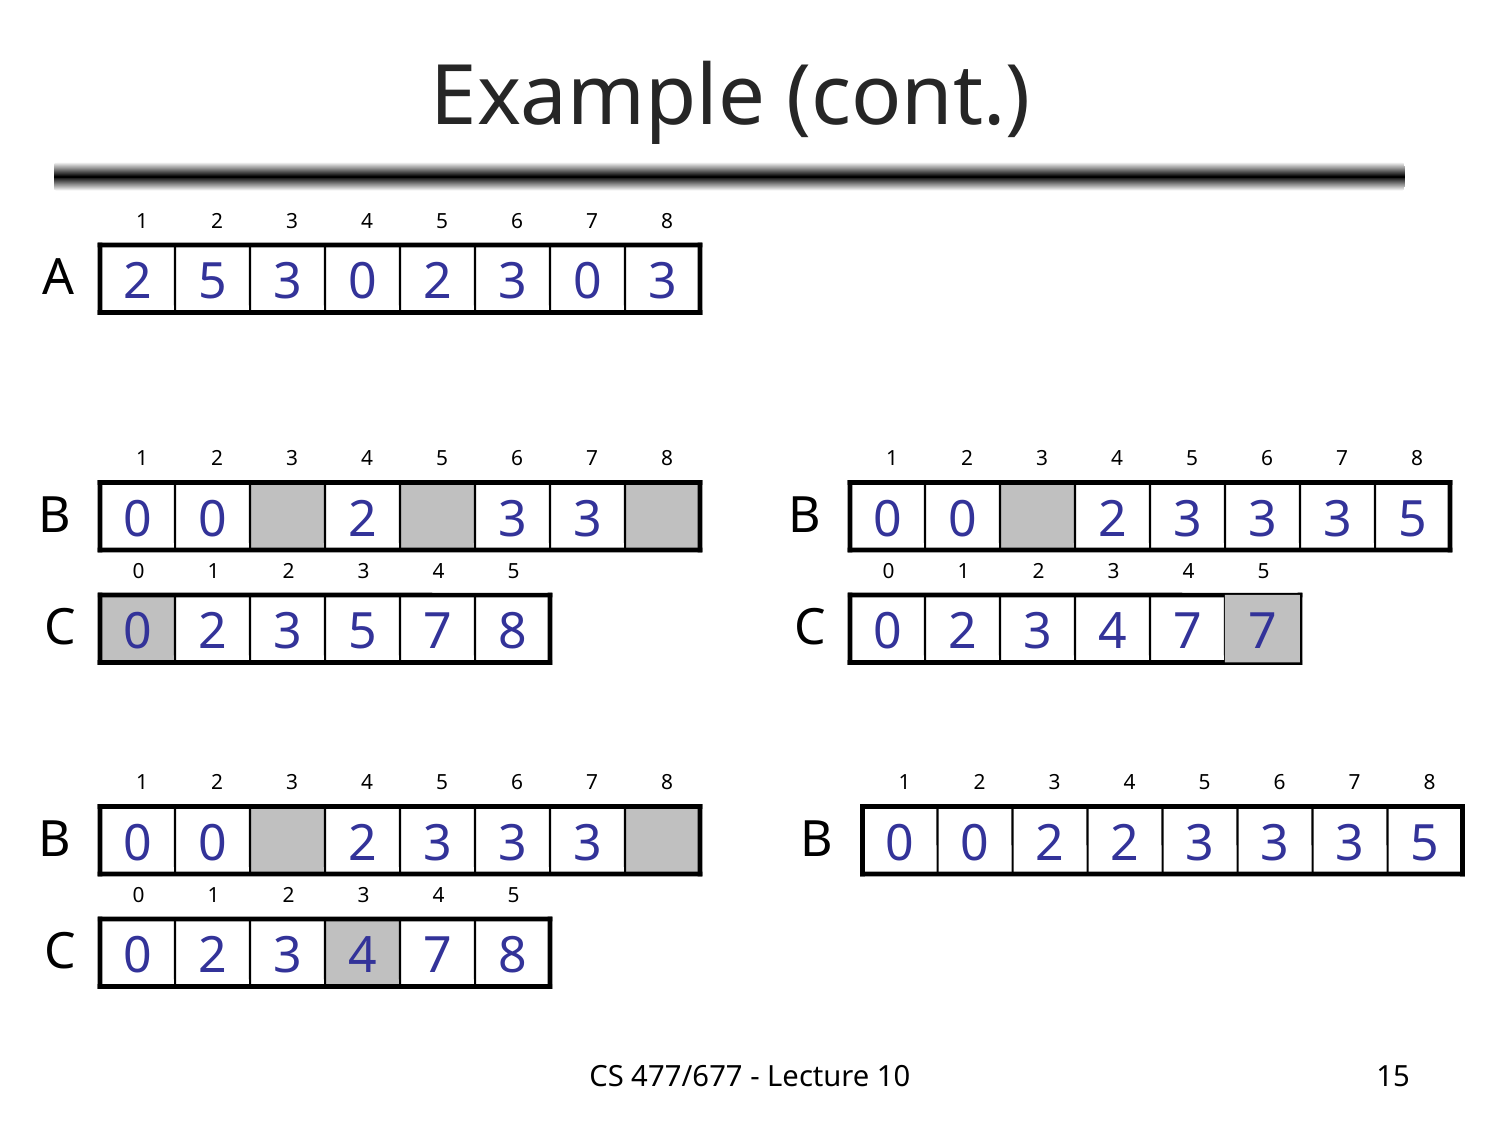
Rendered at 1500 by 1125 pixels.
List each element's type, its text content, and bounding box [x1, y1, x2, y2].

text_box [787, 761, 1463, 875]
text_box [24, 199, 701, 314]
footer CS 477/677 - Lecture 10 [512, 1049, 988, 1103]
title Example (cont.) [55, 16, 1407, 166]
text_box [24, 437, 701, 664]
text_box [24, 761, 701, 988]
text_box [774, 437, 1451, 664]
slide_number 15 [1074, 1049, 1426, 1103]
